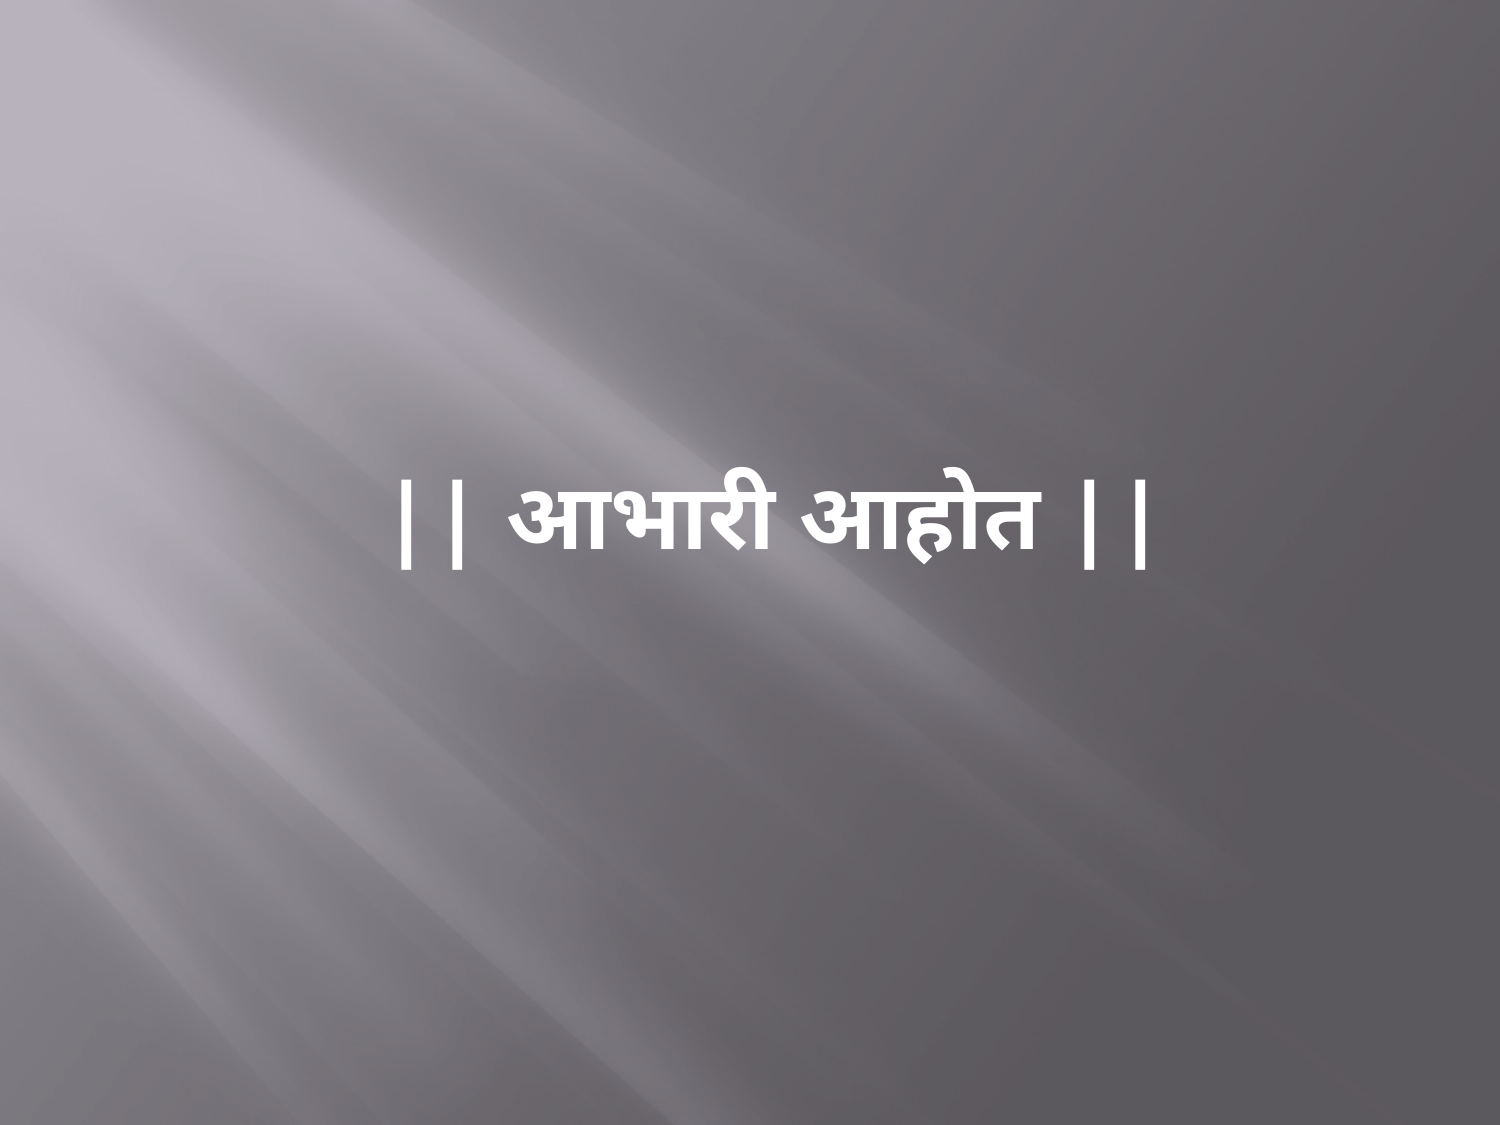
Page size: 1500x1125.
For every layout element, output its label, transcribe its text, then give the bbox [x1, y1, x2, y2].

list || आभारी आहोत || [87, 450, 1438, 613]
picture [0, 0, 1500, 1125]
